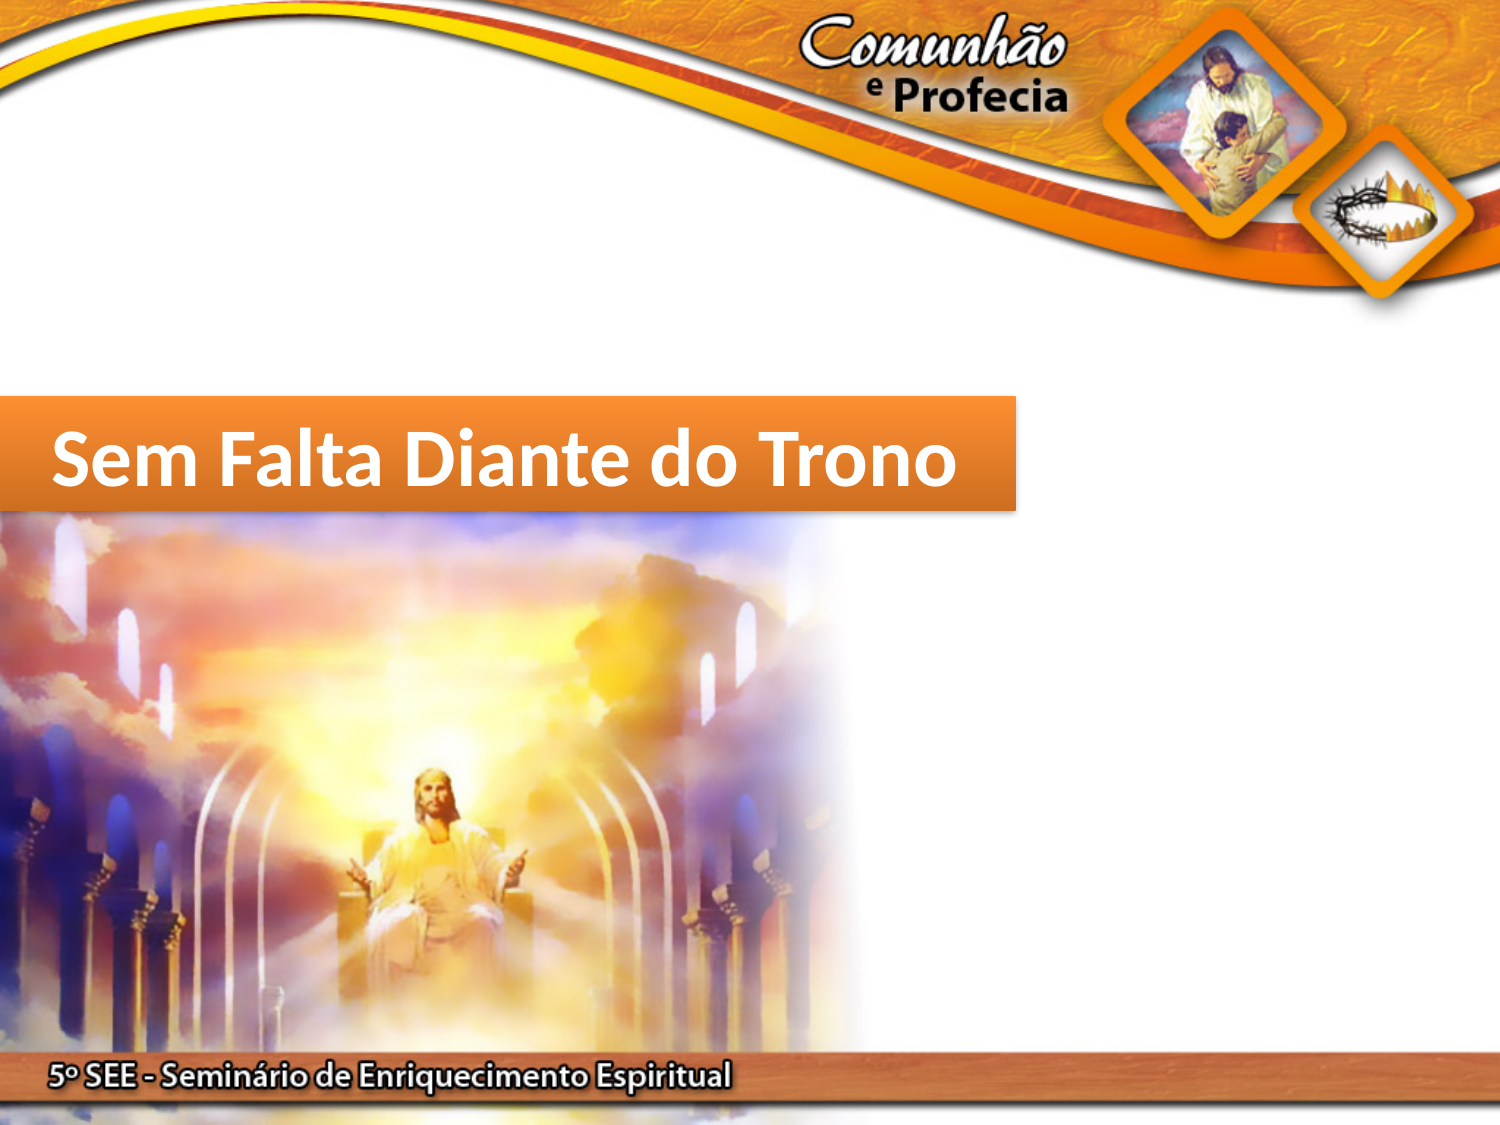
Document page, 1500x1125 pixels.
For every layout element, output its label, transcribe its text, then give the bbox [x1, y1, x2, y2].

picture [0, 0, 1500, 1125]
text_box Sem Falta Diante do Trono [0, 396, 1016, 511]
